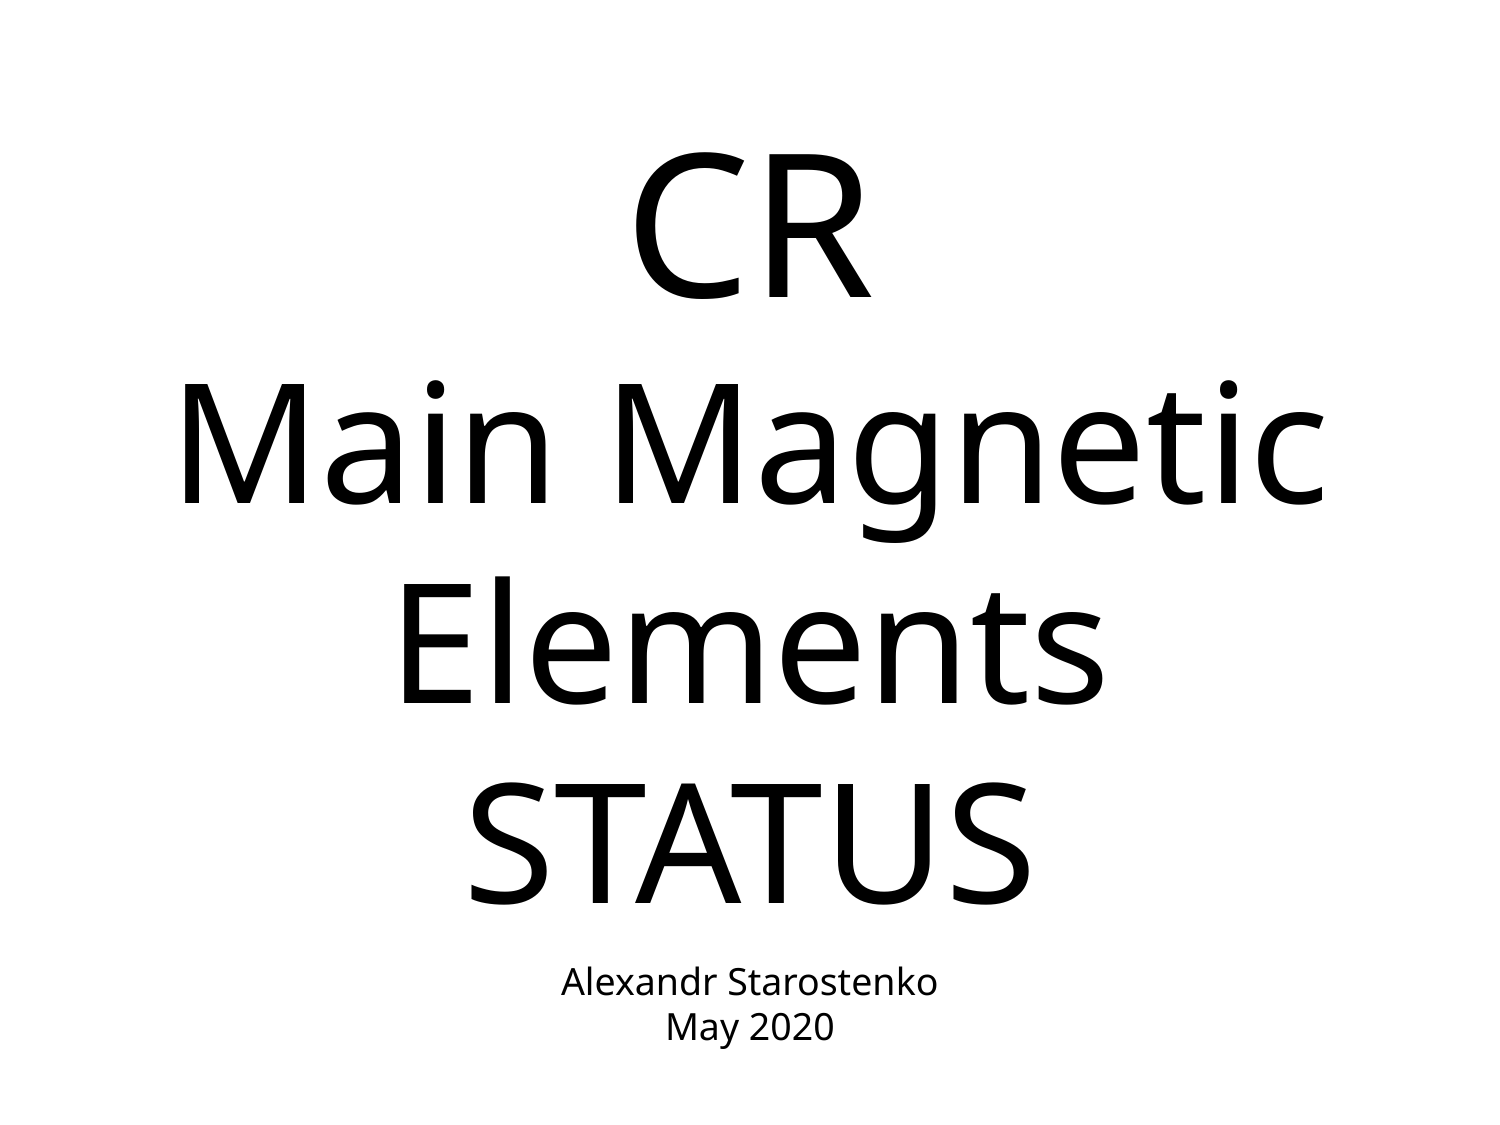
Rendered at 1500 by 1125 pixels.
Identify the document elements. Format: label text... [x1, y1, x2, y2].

text_box CR Main Magnetic Elements STATUS [76, 89, 1424, 945]
text_box Alexandr Starostenko May 2020 [546, 950, 954, 1056]
